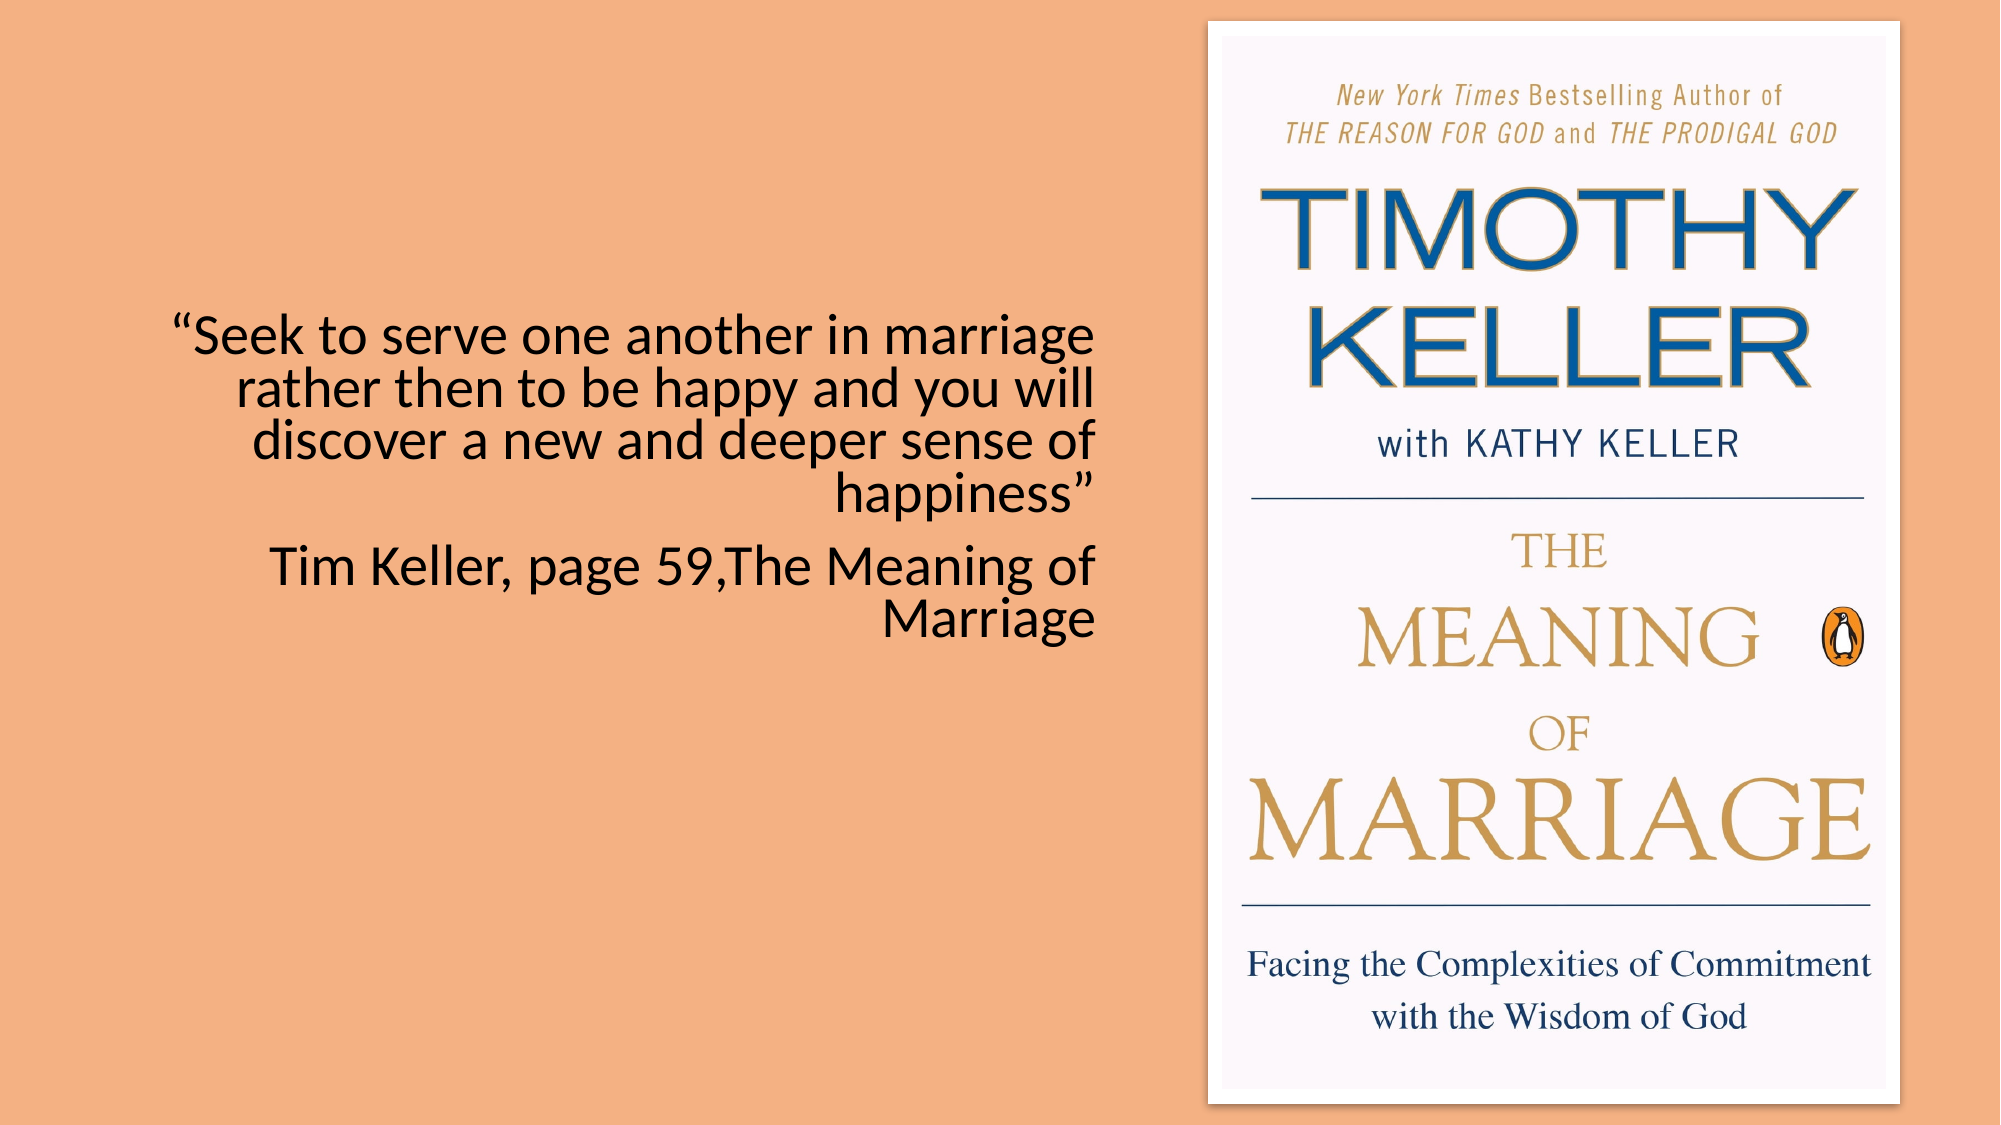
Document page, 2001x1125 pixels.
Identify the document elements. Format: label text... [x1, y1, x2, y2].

list “Seek to serve one another in marriage rather then to be happy and you will discover a new and deeper sense of happiness” Tim Keller, page 59,The Meaning of Marriage [114, 305, 1112, 783]
picture [1222, 35, 1886, 1090]
